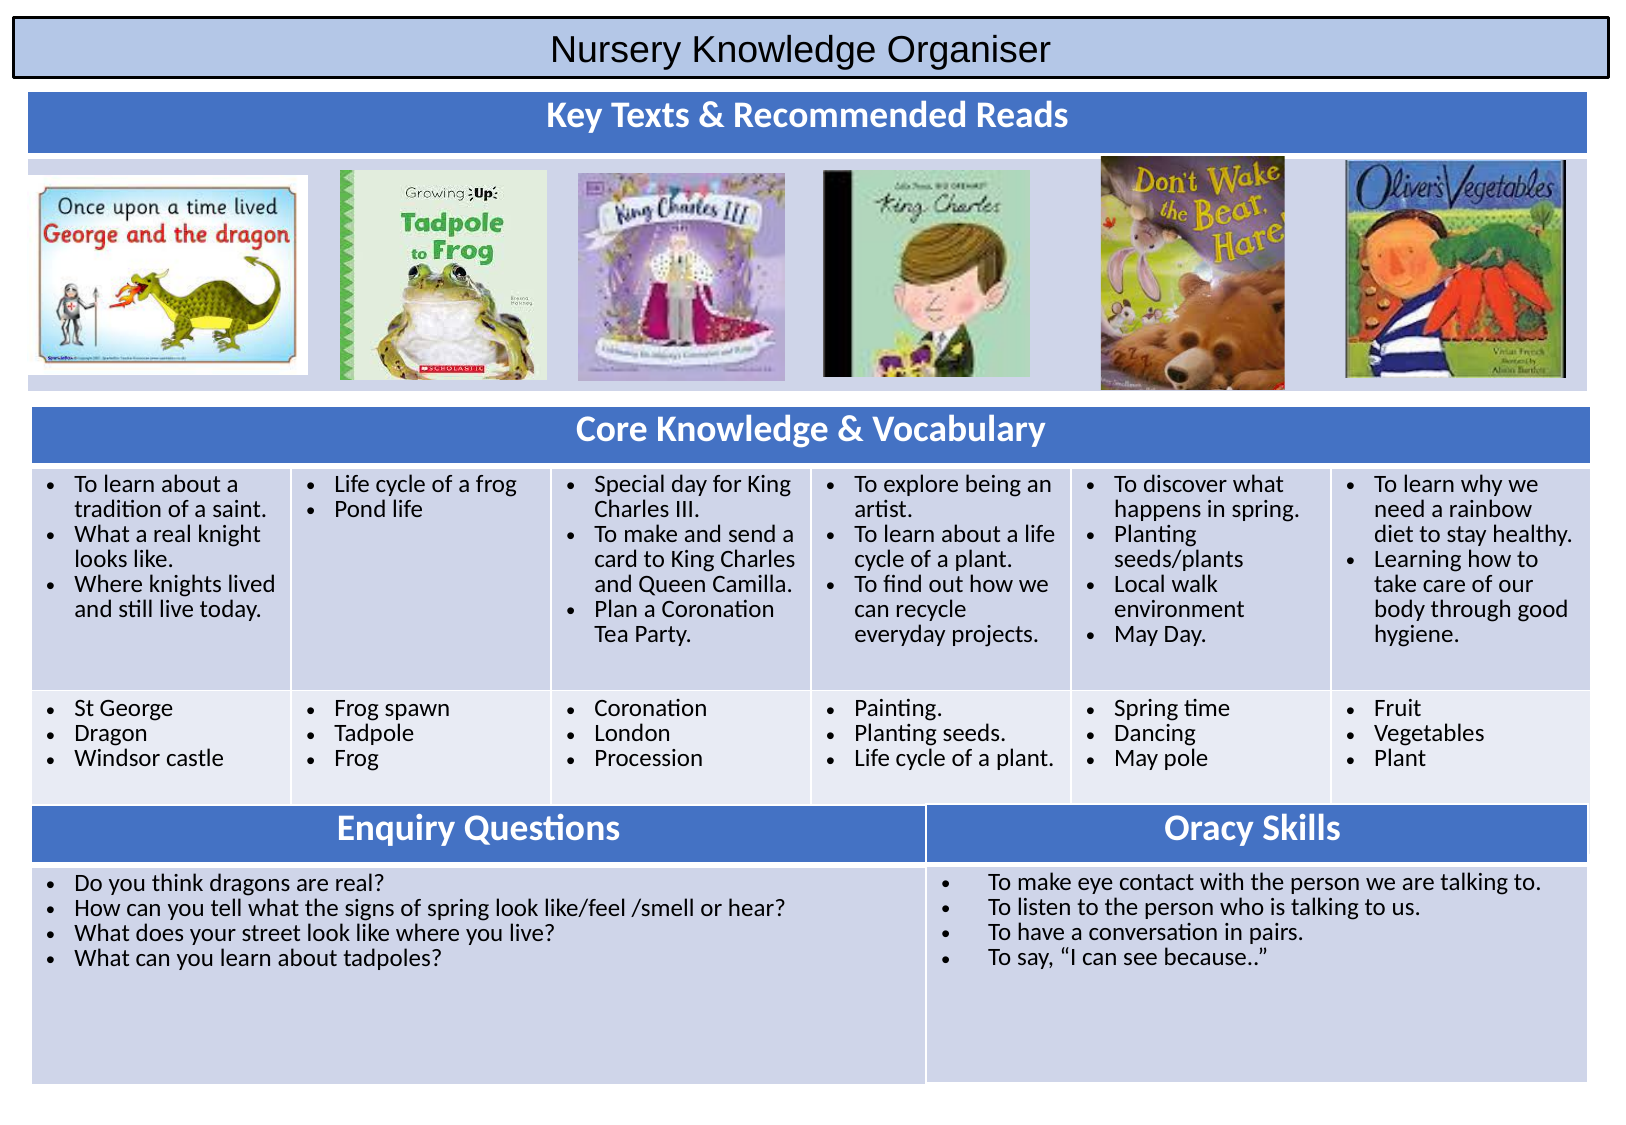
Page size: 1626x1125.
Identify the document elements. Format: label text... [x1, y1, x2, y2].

table_cell Frog spawn Tadpole Frog [292, 691, 550, 804]
table_cell Do you think dragons are real? How can you tell what the signs of spring look like/feel /smell or hear? What does your street look like where you live? What can you learn about tadpoles? [32, 868, 925, 1084]
table_header Enquiry Questions [32, 806, 925, 862]
table_cell Coronation London Procession [552, 691, 810, 804]
picture [340, 170, 547, 380]
picture [1100, 156, 1285, 390]
table_cell To explore being an artist. To learn about a life cycle of a plant. To find out how we can recycle everyday projects. [812, 469, 1070, 690]
table_cell To discover what happens in spring. Planting seeds/plants Local walk environment May Day. [1072, 469, 1330, 690]
picture [27, 175, 308, 375]
table_cell St George Dragon Windsor castle [32, 691, 290, 804]
table_cell To learn why we need a rainbow diet to stay healthy. Learning how to take care of our body through good hygiene. [1332, 469, 1590, 690]
table_header Key Texts & Recommended Reads [28, 92, 1587, 153]
table_cell Special day for King Charles III. To make and send a card to King Charles and Queen Camilla. Plan a Coronation Tea Party. [552, 469, 810, 690]
table_cell Painting. Planting seeds. Life cycle of a plant. [812, 691, 1070, 804]
table_cell To make eye contact with the person we are talking to. To listen to the person who is talking to us. To have a conversation in pairs. To say, “I can see because..” [927, 867, 1587, 1082]
picture [578, 173, 785, 381]
text_box Nursery Knowledge Organiser [13, 17, 1609, 78]
table_cell [28, 159, 1587, 391]
table_cell Fruit Vegetables Plant [1332, 691, 1590, 854]
table_cell To learn about a tradition of a saint. What a real knight looks like. Where knights lived and still live today. [32, 469, 290, 690]
table_header Core Knowledge & Vocabulary [32, 407, 1590, 463]
table_cell Spring time Dancing May pole [1072, 691, 1330, 803]
table_cell Life cycle of a frog Pond life [292, 469, 550, 690]
picture [1345, 160, 1566, 378]
picture [823, 170, 1030, 377]
table_header Oracy Skills [927, 805, 1587, 862]
